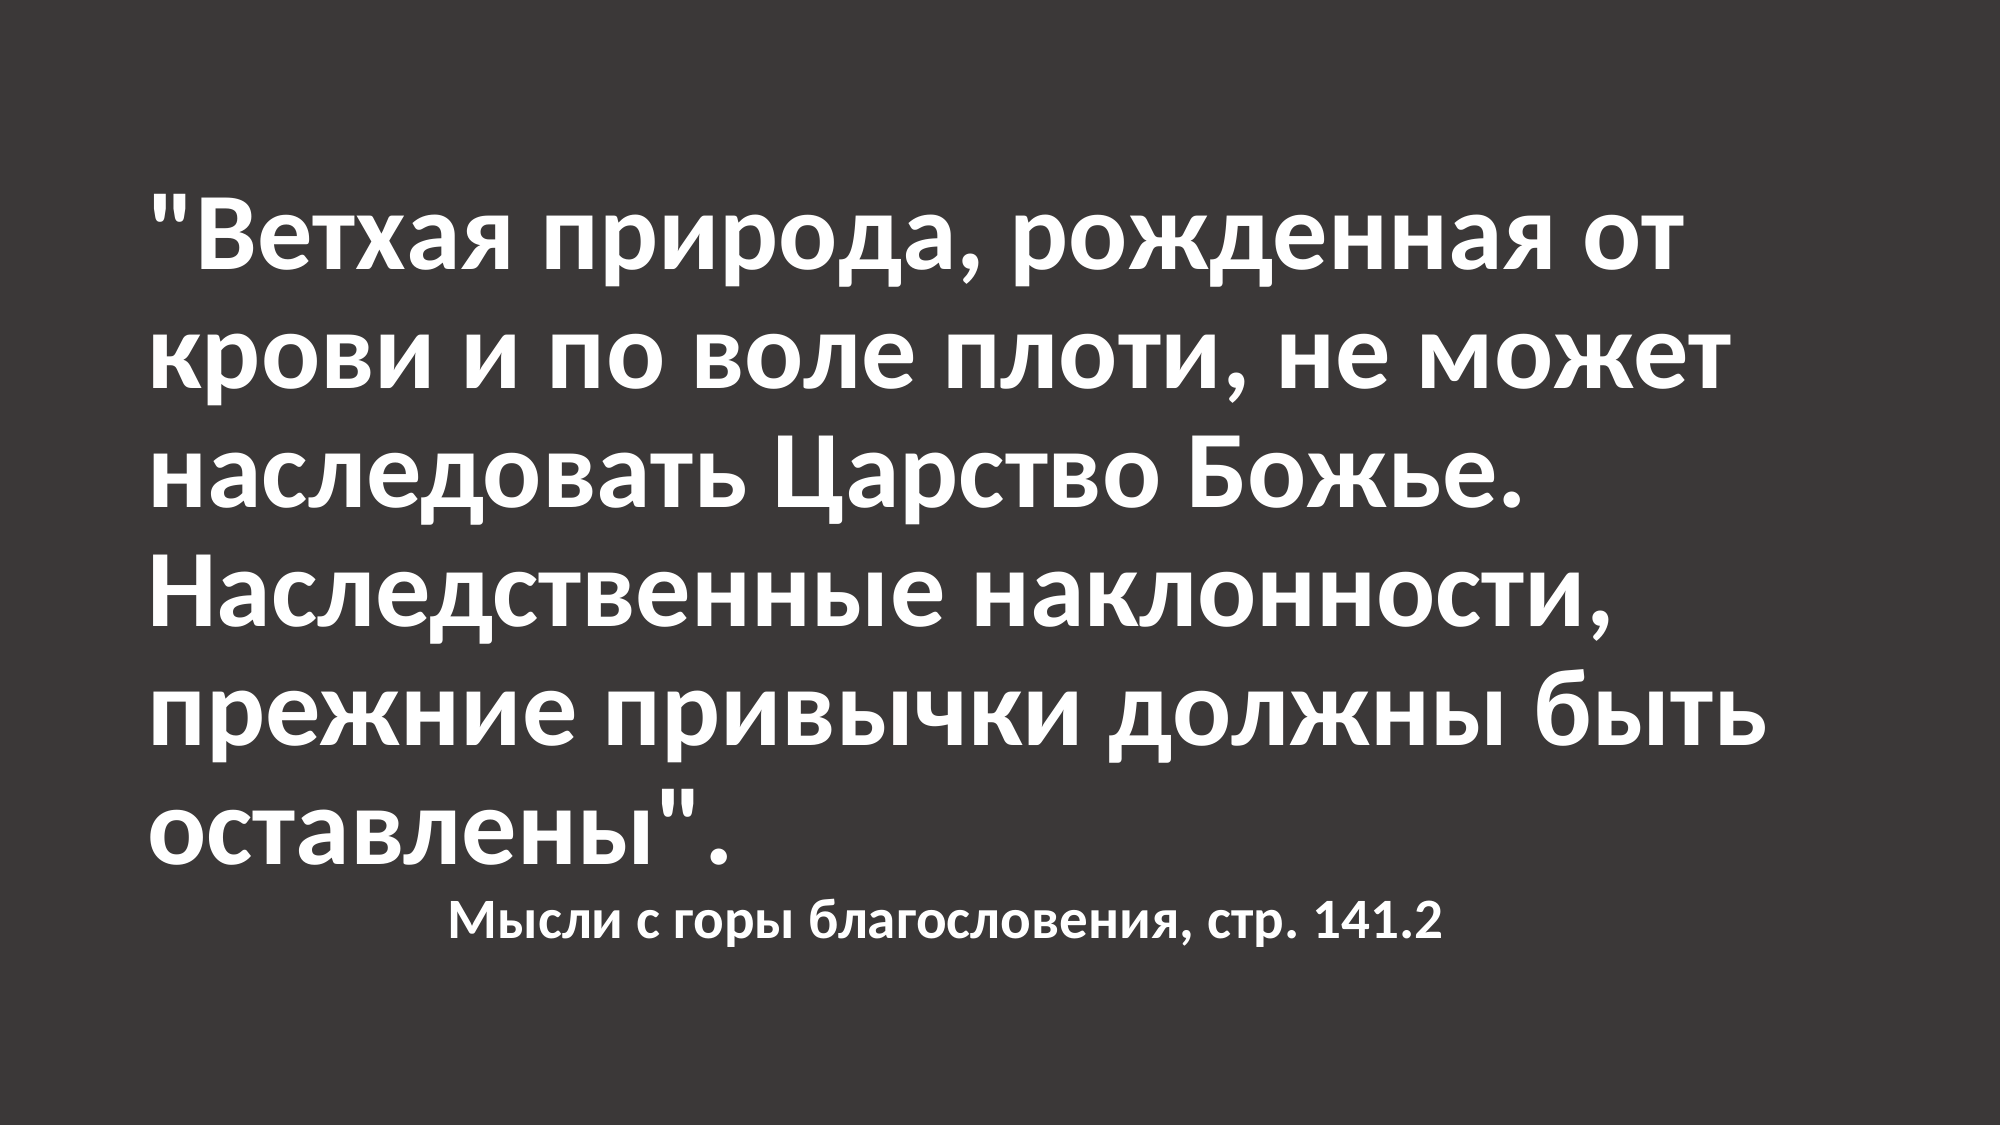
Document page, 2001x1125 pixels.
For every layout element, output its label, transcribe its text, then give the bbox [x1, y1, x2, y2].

text_box "Ветхая природа, рожденная от крови и по воле плоти, не может наследовать Царство Божье. Наследственные наклонности, прежние привычки должны быть оставлены". Мысли с горы благословения, стр. 141.2 [132, 43, 1902, 1082]
